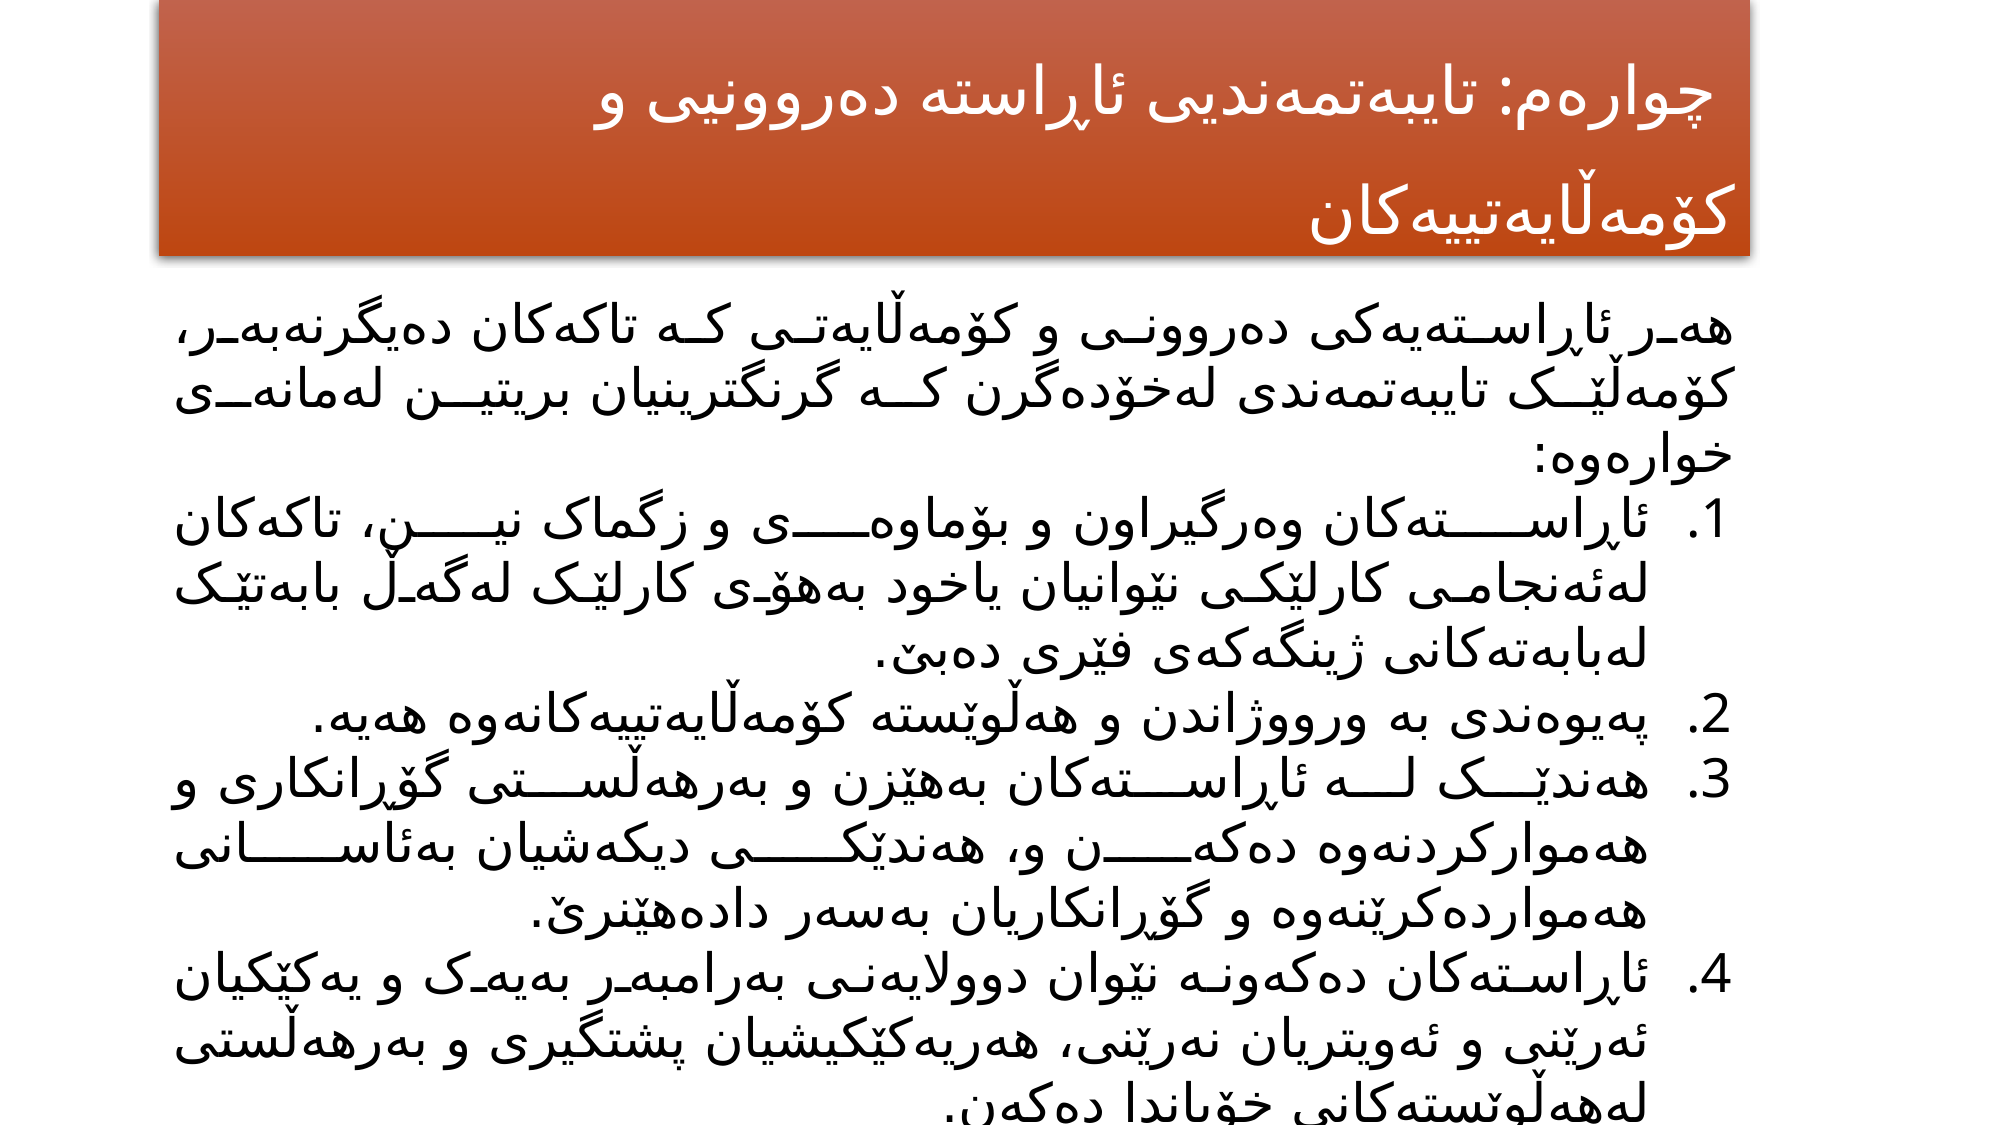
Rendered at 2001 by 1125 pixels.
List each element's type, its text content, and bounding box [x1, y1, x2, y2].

text_box چوارەم: تایبەتمەندیی ئاڕاستە دەروونیی و کۆمەڵایەتییەکان [159, 0, 1750, 256]
text_box هەر ئاڕاستەیەکی دەروونی و کۆمەڵایەتی کە تاکەکان دەیگرنەبەر، کۆمەڵێک تایبەتمەندی لەخۆدەگرن کە گرنگترینیان بریتین لەمانەی خوارەوە: ئاڕاستەکان وەرگیراون و بۆماوەی و زگماک نین، تاکەکان لەئەنجامی کارلێکی نێوانیان یاخود بەهۆی کارلێک لەگەڵ بابەتێک لەبابەتەکانی ژینگەکەی فێری دەبێ. پەیوەندی بە ورووژاندن و هەڵوێستە کۆمەڵایەتییەکانەوە هەیە. هەندێک لە ئاڕاستەکان بەهێزن و بەرهەڵستی گۆڕانکاری و هەموارکردنەوە دەکەن و، هەندێکی دیکەشیان بەئاسانی هەمواردەکرێنەوە و گۆڕانکاریان بەسەر دادەهێنرێ. ئاڕاستەکان دەکەونە نێوان دوولایەنی بەرامبەر بەیەک و یەکێکیان ئەرێنی و ئەویتریان نەرێنی، هەریەکێکیشیان پشتگیری و بەرهەڵستی لەهەڵوێستەکانی خۆیاندا دەکەن. [159, 281, 1750, 1125]
